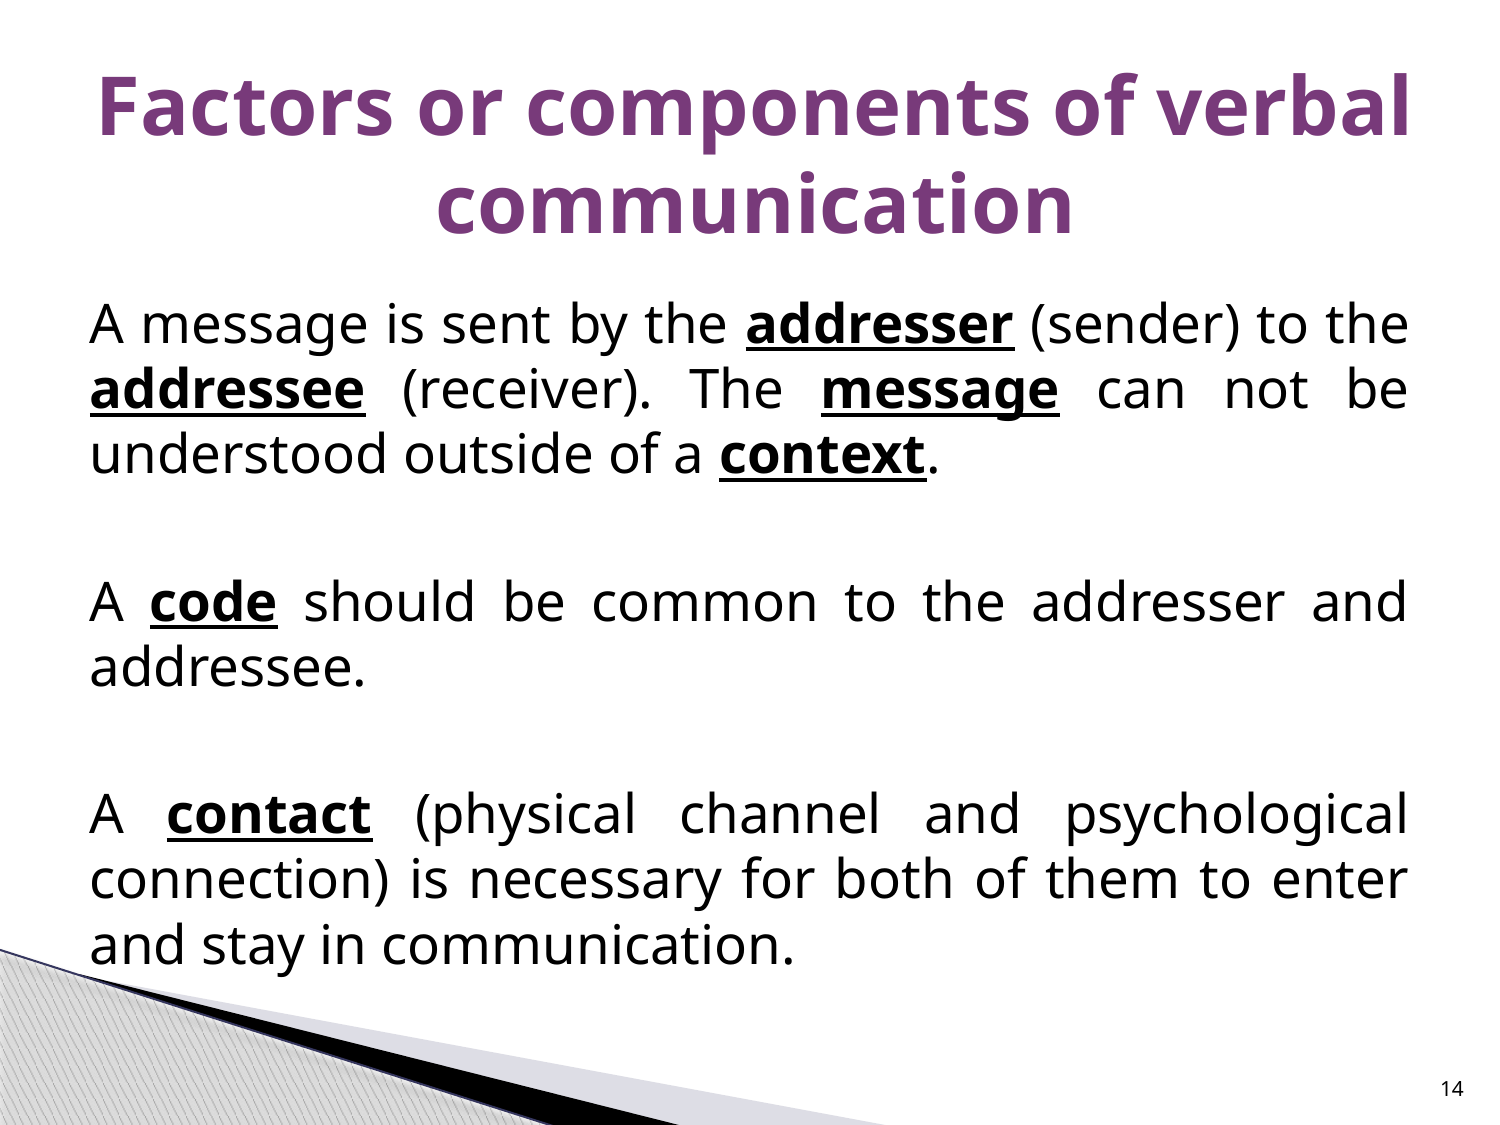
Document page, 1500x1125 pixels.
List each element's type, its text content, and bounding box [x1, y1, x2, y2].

slide_number 14 [1418, 1051, 1479, 1112]
title Factors or components of verbal communication [58, 45, 1454, 258]
list A message is sent by the addresser (sender) to the addressee (receiver). The message can not be understood outside of a context. A code should be common to the addresser and addressee. A contact (physical channel and psychological connection) is necessary for both of them to enter and stay in communication. [75, 281, 1425, 986]
